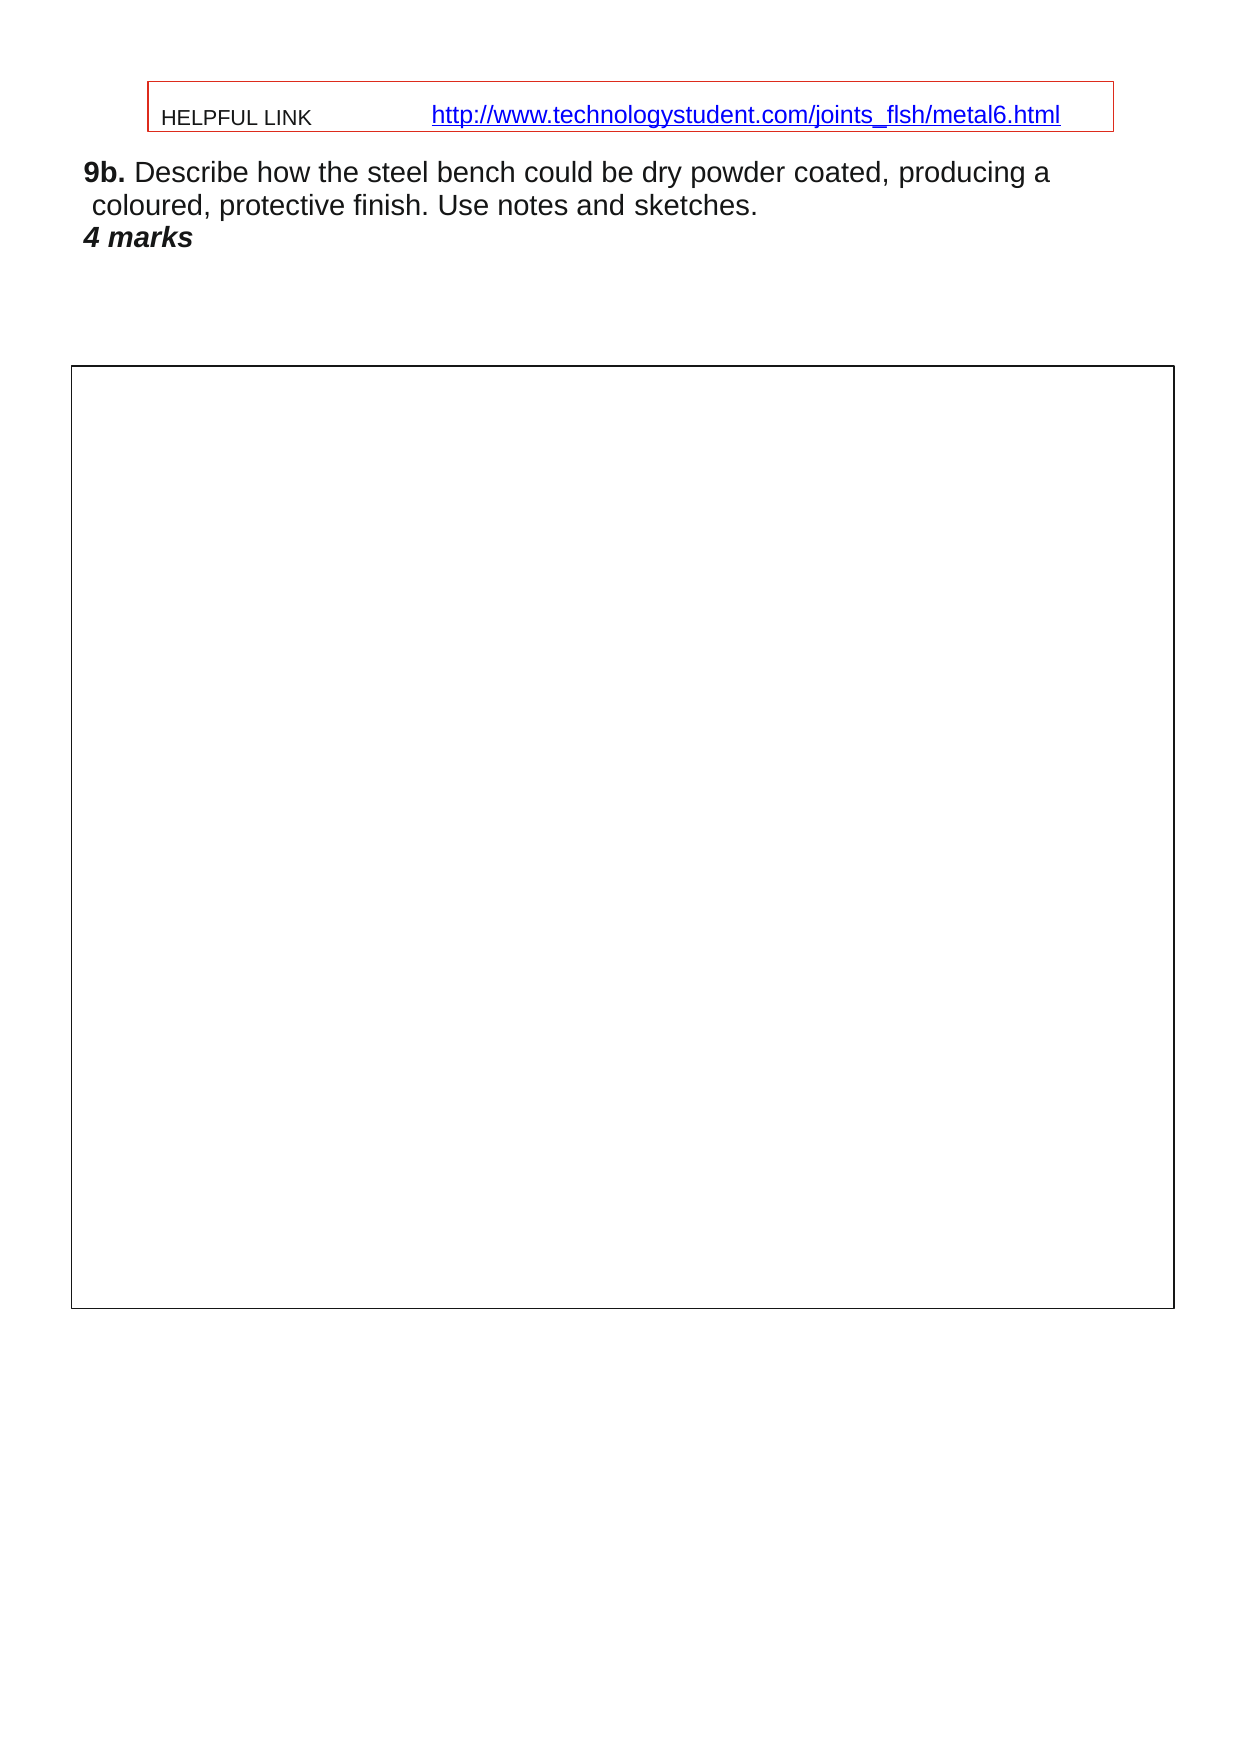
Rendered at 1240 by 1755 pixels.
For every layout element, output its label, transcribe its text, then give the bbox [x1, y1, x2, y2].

text_box [71, 366, 1174, 1309]
text_box 9b. Describe how the steel bench could be dry powder coated, producing a coloured, protective ﬁnish. Use notes and sketches. 4 marks [81, 150, 1054, 253]
text_box HELPFUL LINK http://www.technologystudent.com/joints_ﬂsh/metal6.html [147, 81, 1114, 132]
